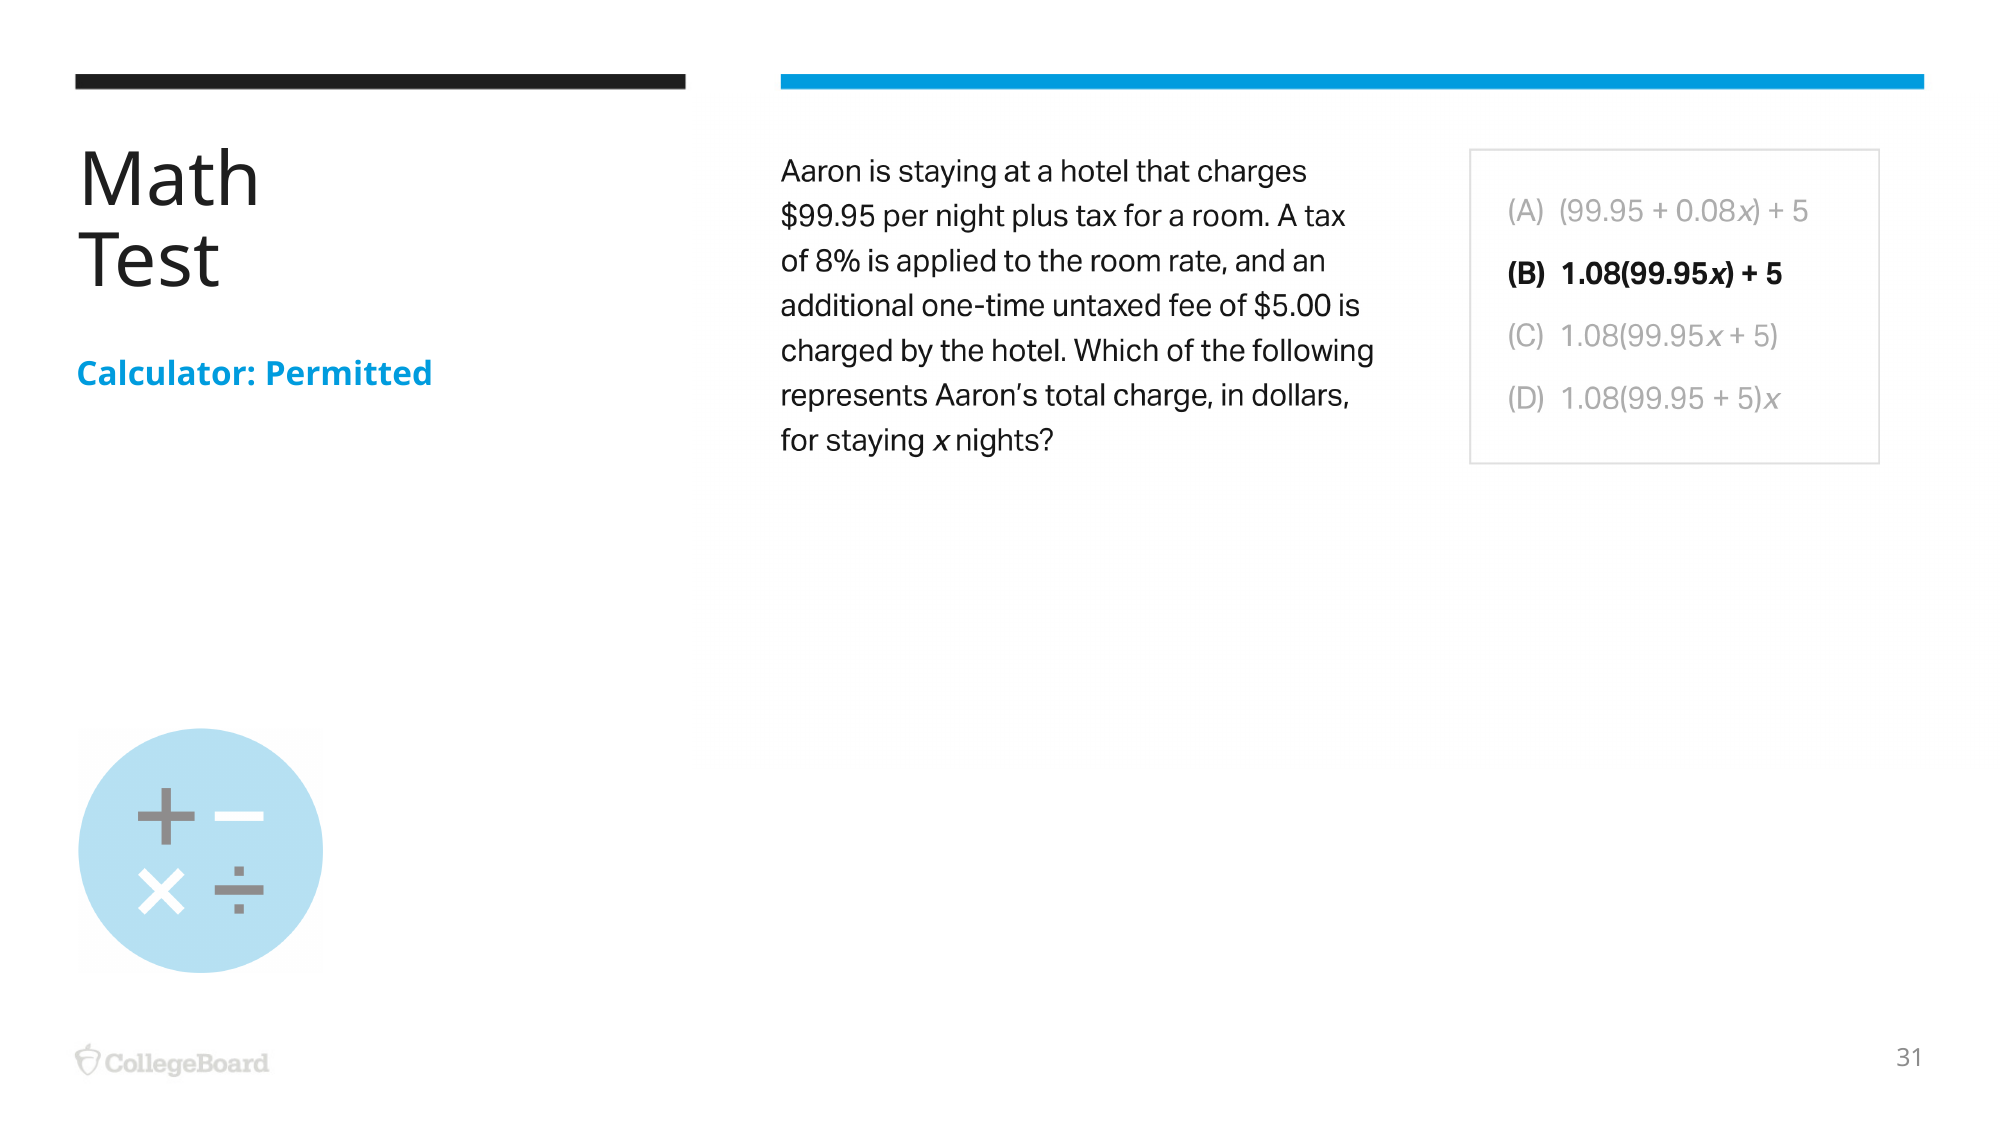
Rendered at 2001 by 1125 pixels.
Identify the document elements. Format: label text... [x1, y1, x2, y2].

title Math Test [78, 140, 684, 319]
text_box Calculator: Permitted [76, 319, 691, 392]
slide_number 31 [1474, 1015, 1925, 1076]
picture [0, 0, 2000, 1125]
